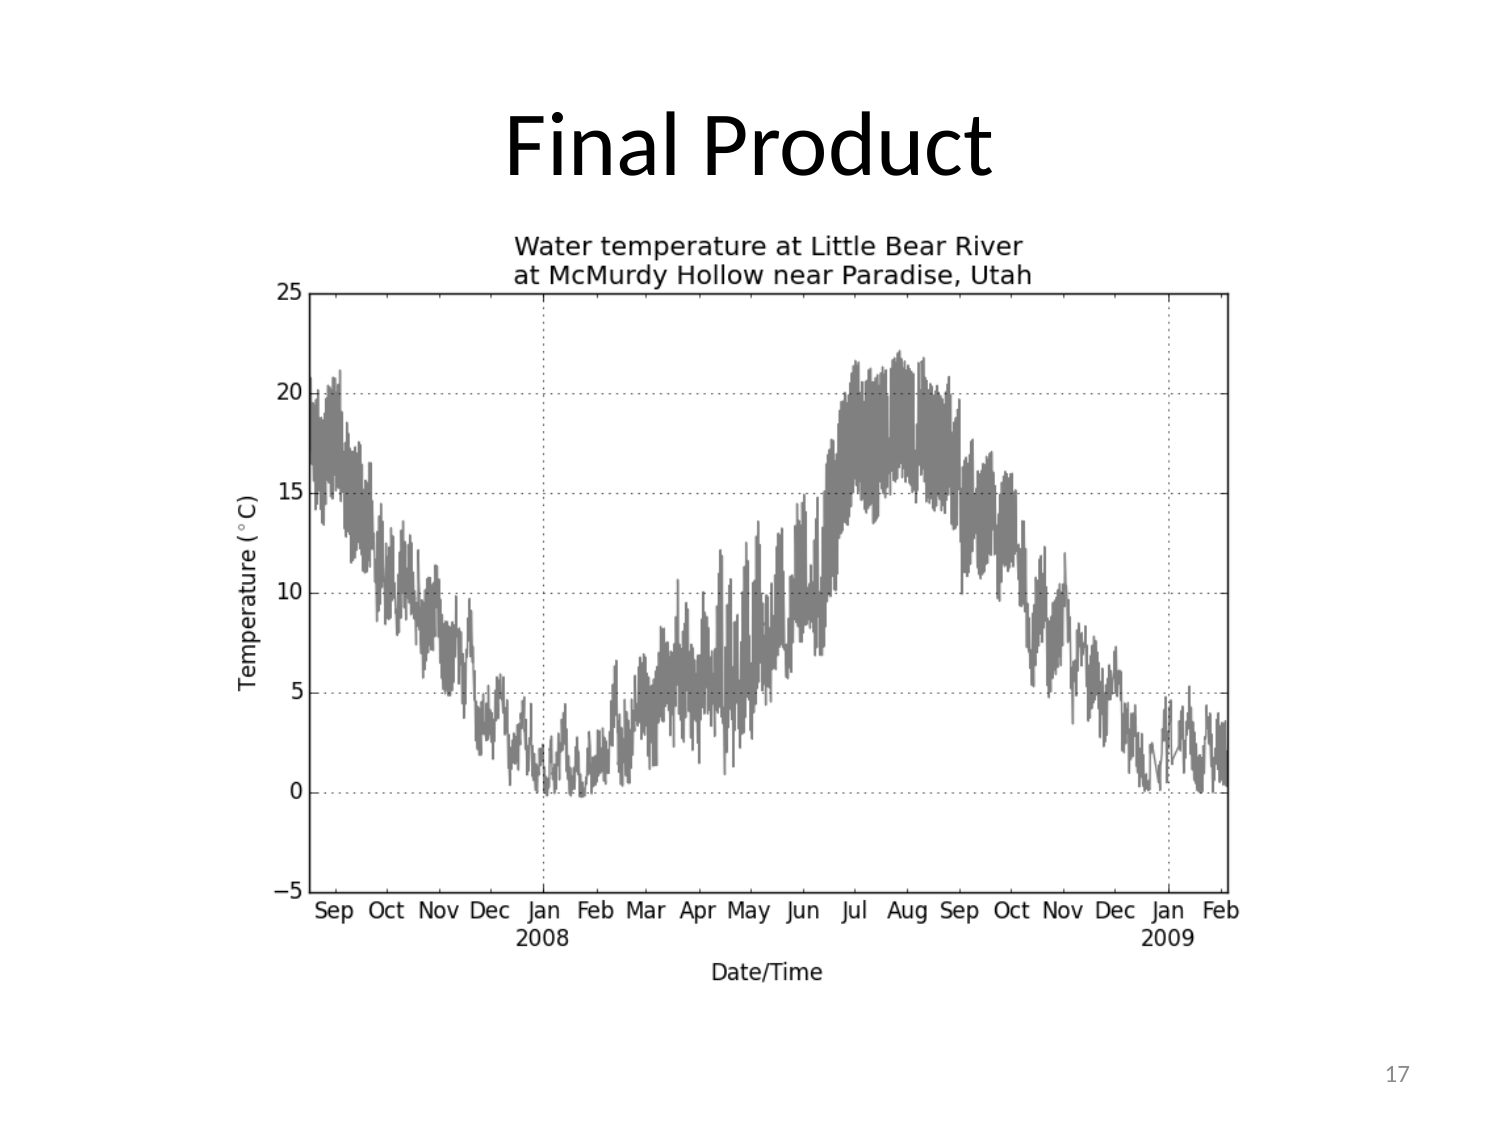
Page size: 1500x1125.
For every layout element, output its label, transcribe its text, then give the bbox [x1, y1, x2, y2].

slide_number 17 [1074, 1042, 1425, 1103]
picture [212, 212, 1263, 1001]
title Final Product [75, 45, 1425, 233]
